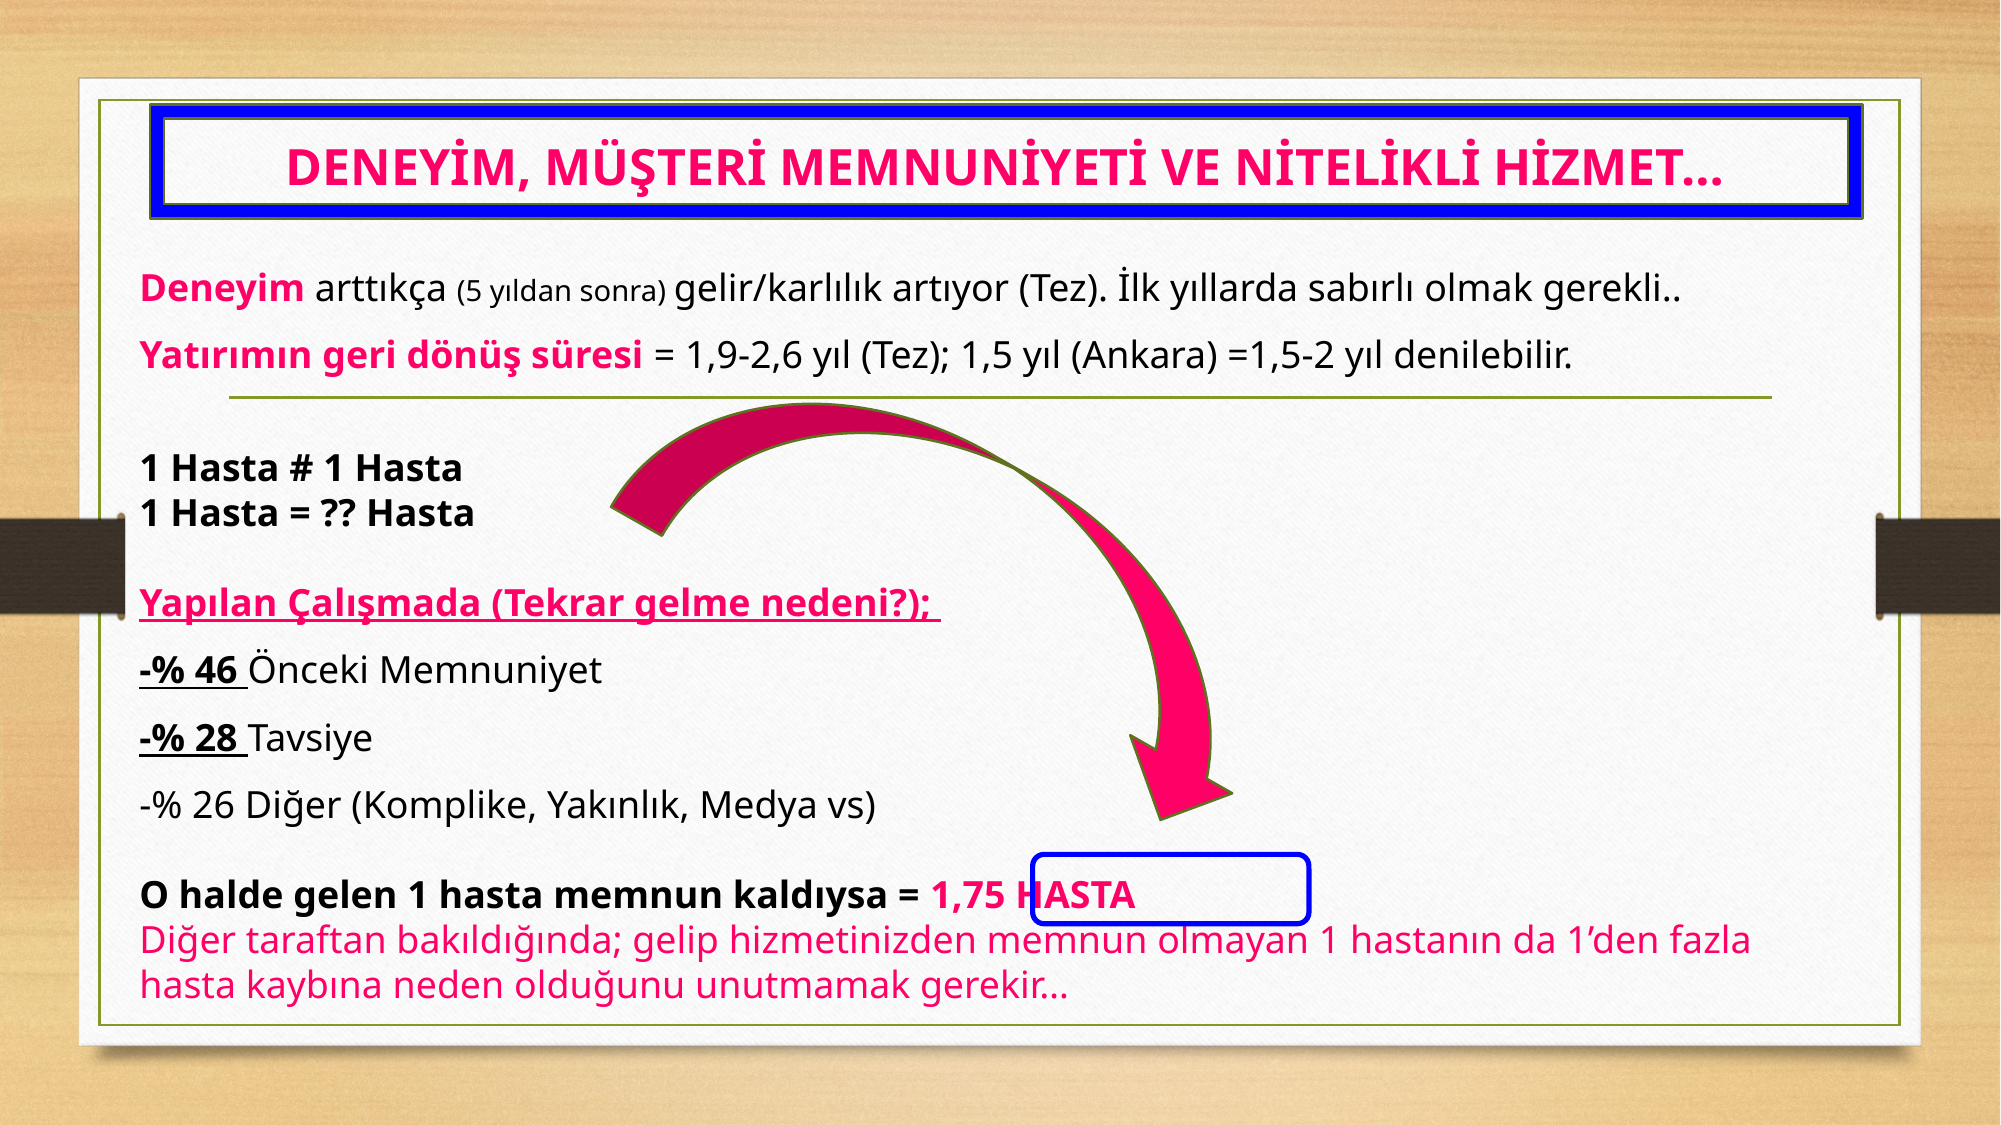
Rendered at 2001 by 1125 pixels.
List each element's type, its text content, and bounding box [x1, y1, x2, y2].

text_box [609, 402, 1234, 822]
picture [0, 0, 2001, 1125]
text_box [149, 104, 1875, 219]
text_box Deneyim arttıkça (5 yıldan sonra) gelir/karlılık artıyor (Tez). İlk yıllarda sabırlı olmak gerekli.. Yatırımın geri dönüş süresi = 1,9-2,6 yıl (Tez); 1,5 yıl (Ankara) =1,5-2 yıl denilebilir. 1 Hasta # 1 Hasta 1 Hasta = ?? Hasta Yapılan Çalışmada (Tekrar gelme nedeni?); -% 46 Önceki Memnuniyet -% 28 Tavsiye -% 26 Diğer (Komplike, Yakınlık, Medya vs) O halde gelen 1 hasta memnun kaldıysa = 1,75 HASTA Diğer taraftan bakıldığında; gelip hizmetinizden memnun olmayan 1 hastanın da 1’den fazla hasta kaybına neden olduğunu unutmamak gerekir… [124, 233, 1873, 1014]
text_box [1031, 853, 1311, 926]
